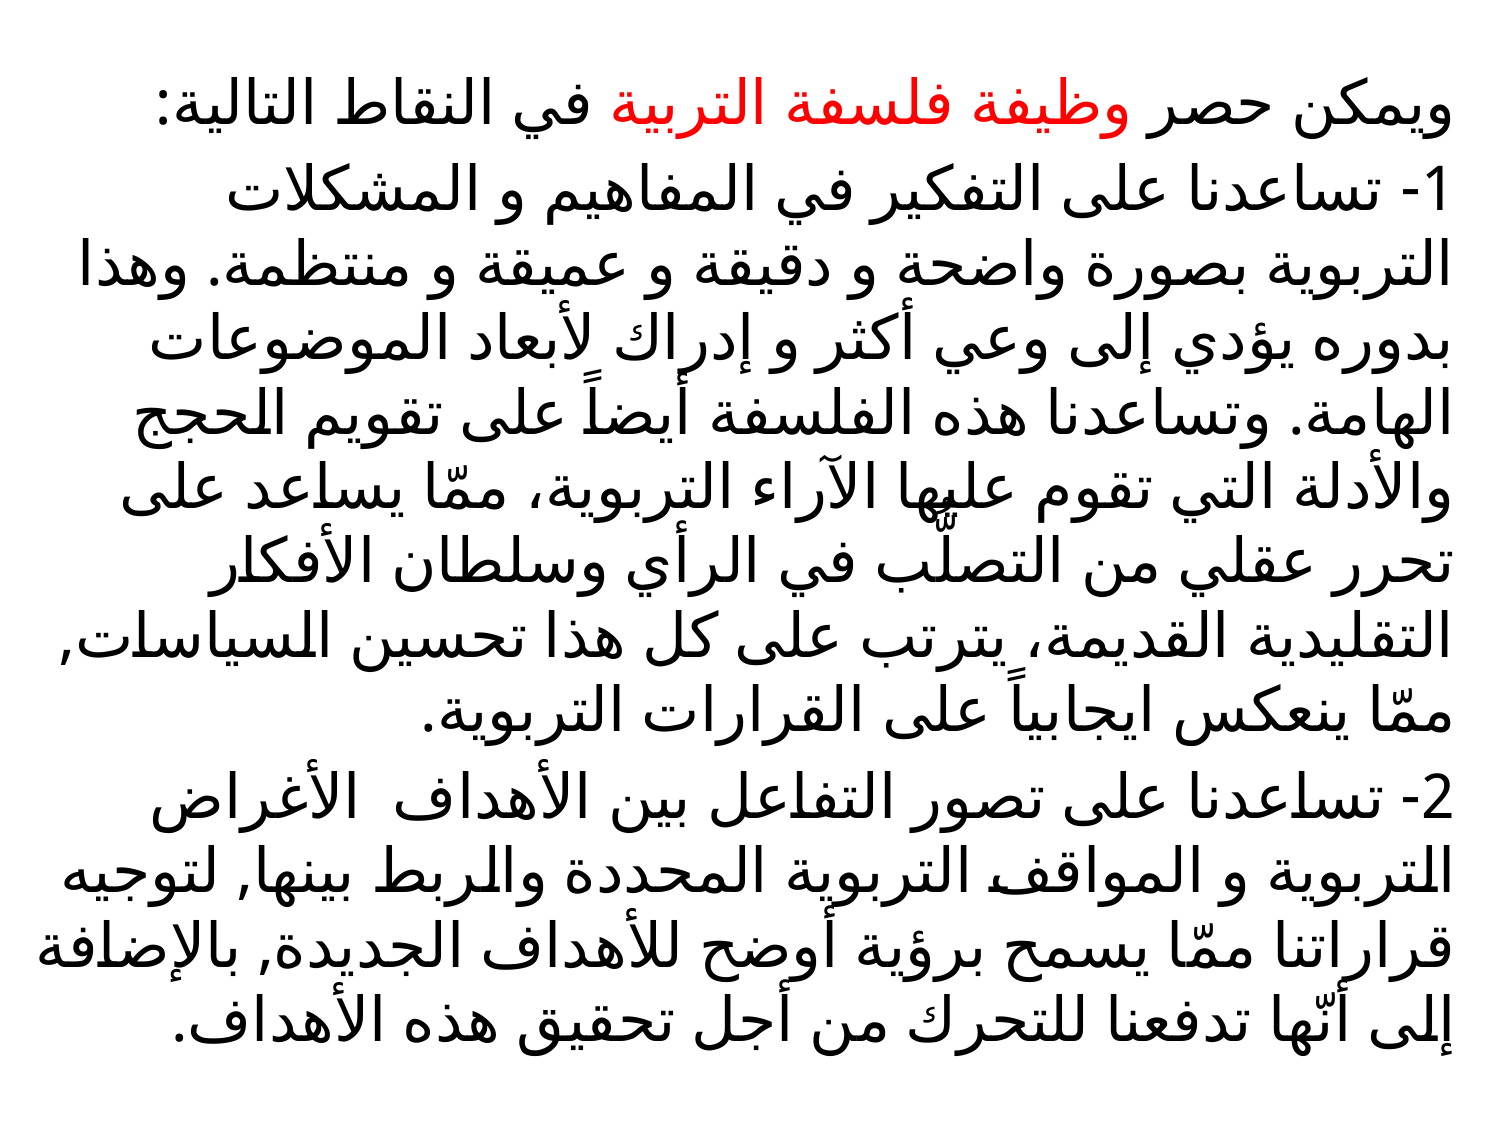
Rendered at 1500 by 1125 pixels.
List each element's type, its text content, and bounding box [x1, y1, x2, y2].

list ويمكن حصر وظيفة فلسفة التربية في النقاط التالية: 1- تساعدنا على التفكير في المفاهيم و المشكلات التربوية بصورة واضحة و دقيقة و عميقة و منتظمة. وهذا بدوره يؤدي إلى وعي أكثر و إدراك لأبعاد الموضوعات الهامة. وتساعدنا هذه الفلسفة أيضاً على تقويم الحجج والأدلة التي تقوم عليها الآراء التربوية، ممّا يساعد على تحرر عقلي من التصلُّب في الرأي وسلطان الأفكار التقليدية القديمة، يترتب على كل هذا تحسين السياسات, ممّا ينعكس ايجابياً على القرارات التربوية. 2- تساعدنا على تصور التفاعل بين الأهداف الأغراض التربوية و المواقف التربوية المحددة والربط بينها, لتوجيه قراراتنا ممّا يسمح برؤية أوضح للأهداف الجديدة, بالإضافة إلى أنّها تدفعنا للتحرك من أجل تحقيق هذه الأهداف. [17, 54, 1471, 1094]
